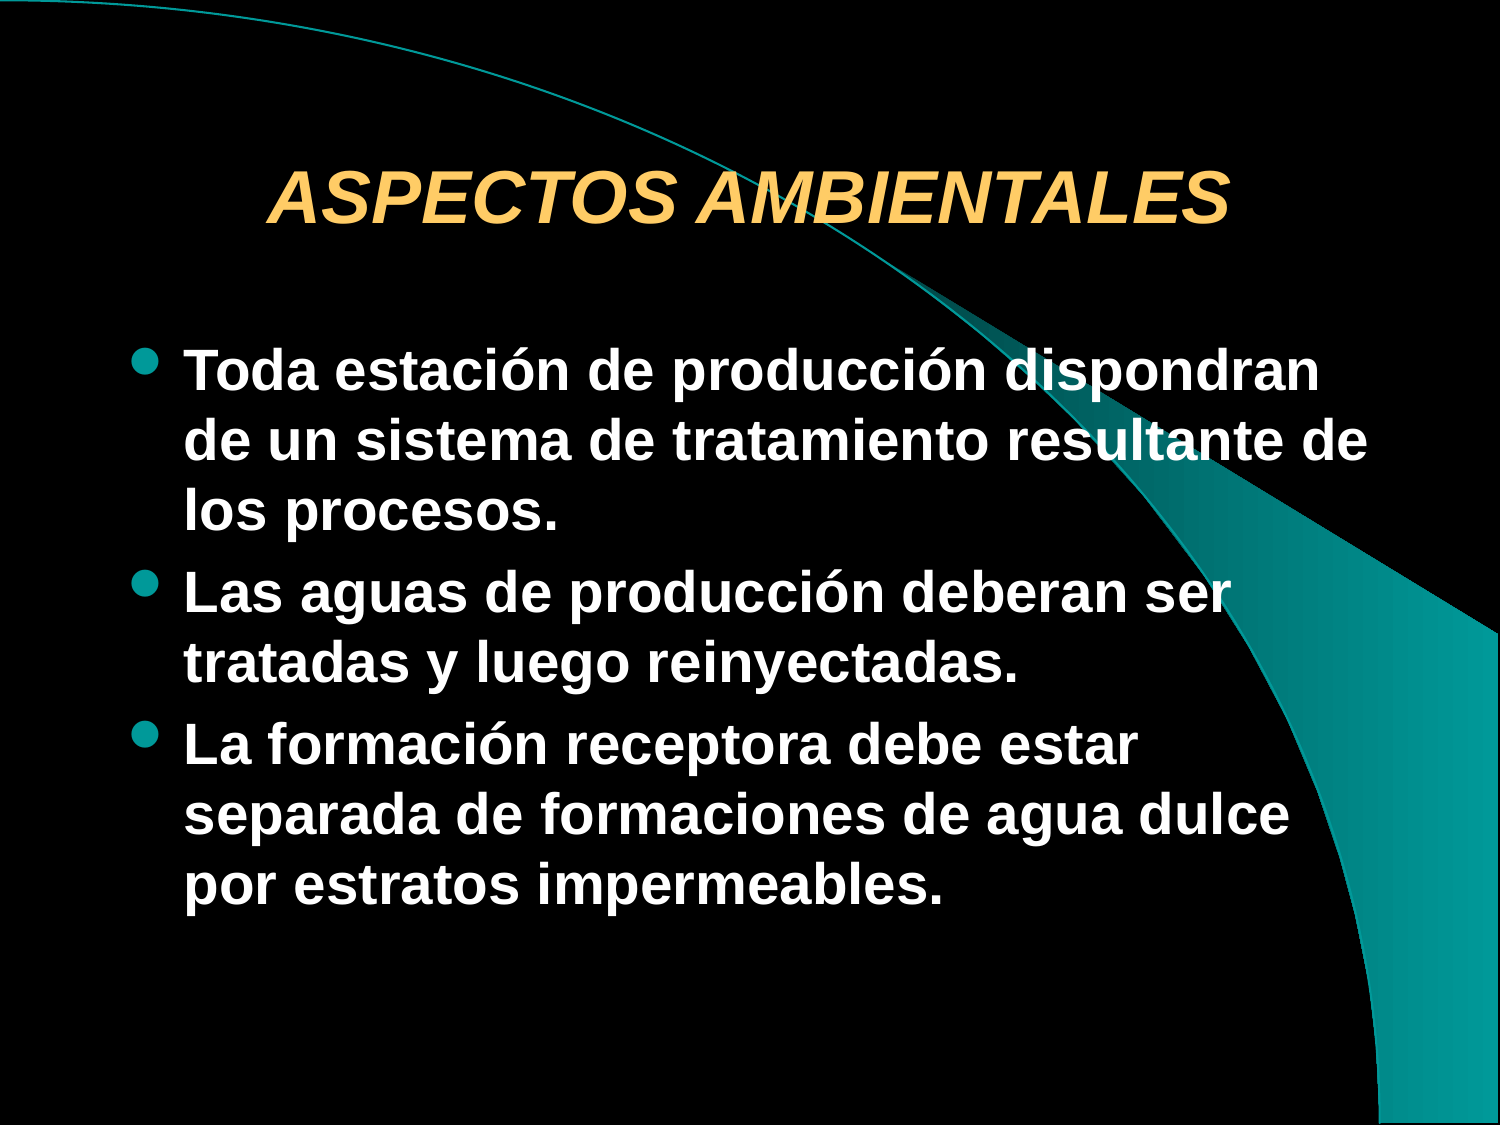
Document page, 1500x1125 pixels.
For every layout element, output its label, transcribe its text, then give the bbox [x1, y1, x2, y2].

list Toda estación de producción dispondran de un sistema de tratamiento resultante de los procesos. Las aguas de producción deberan ser tratadas y luego reinyectadas. La formación receptora debe estar separada de formaciones de agua dulce por estratos impermeables. [112, 324, 1388, 1001]
title ASPECTOS AMBIENTALES [112, 99, 1388, 288]
